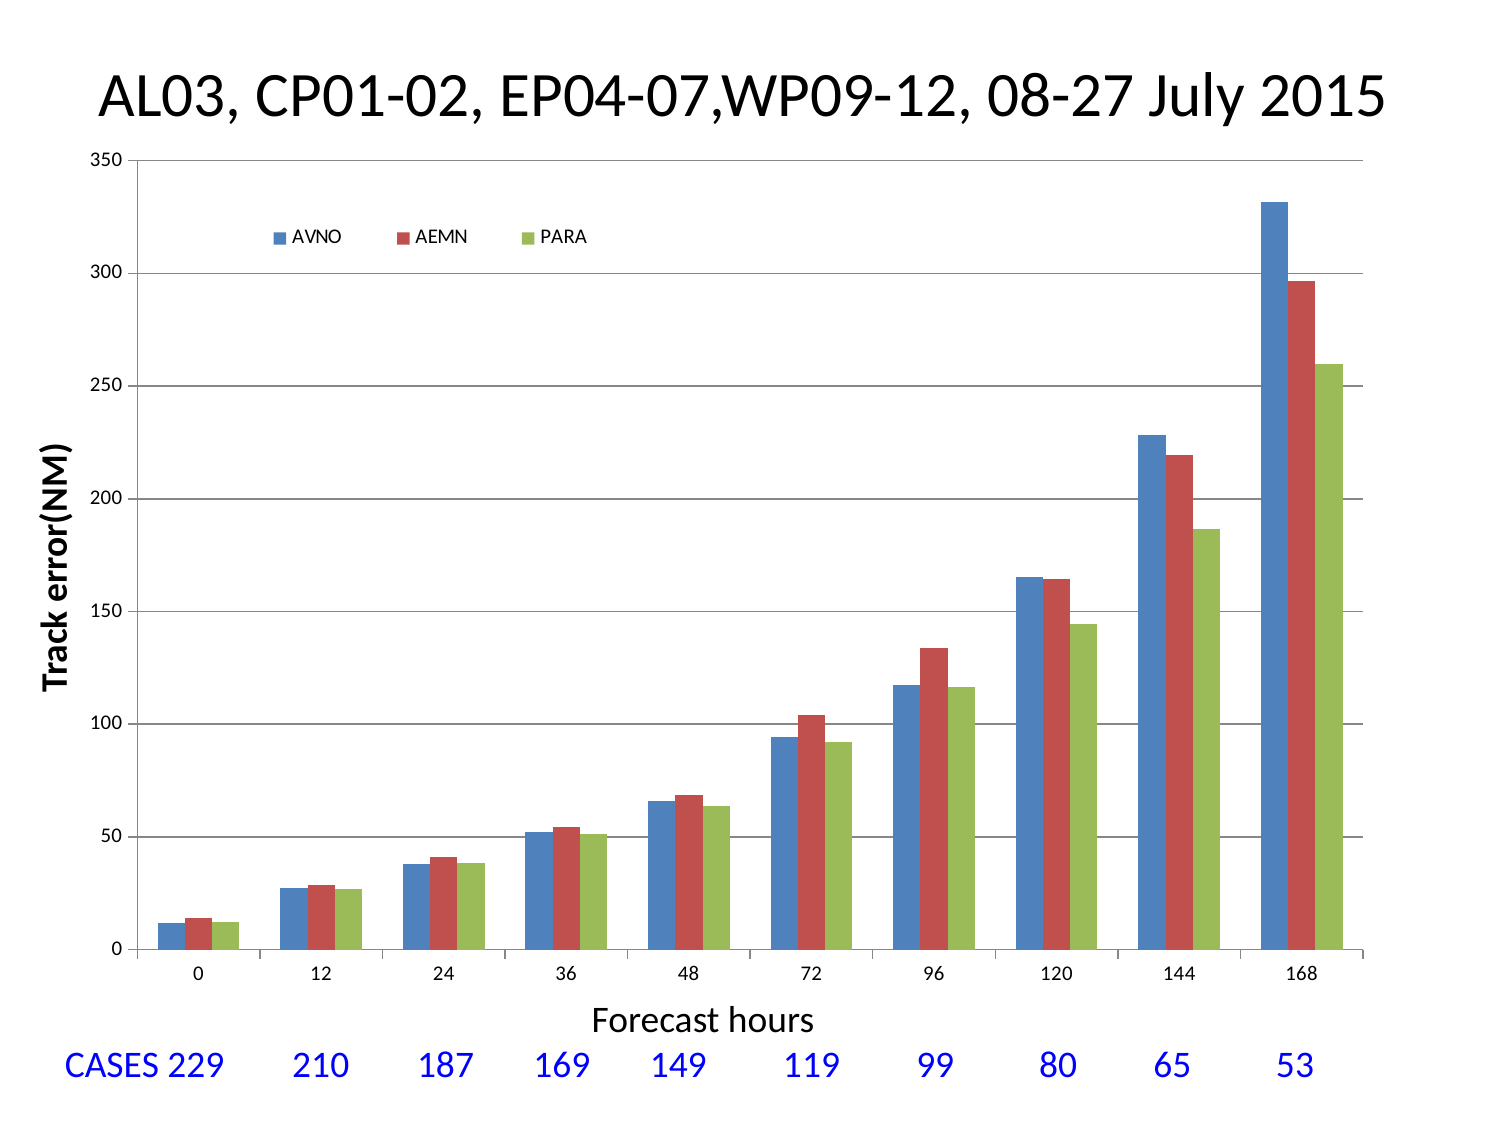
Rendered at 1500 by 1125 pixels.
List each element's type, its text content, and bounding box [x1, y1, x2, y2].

title AL03, CP01-02, EP04-07,WP09-12, 08-27 July 2015 [75, 45, 1413, 138]
text_box Track error(NM) [21, 428, 75, 708]
text_box Forecast hours CASES 229 210 187 169 149 119 99 80 65 53 [49, 987, 1413, 1092]
chart [80, 137, 1388, 1001]
